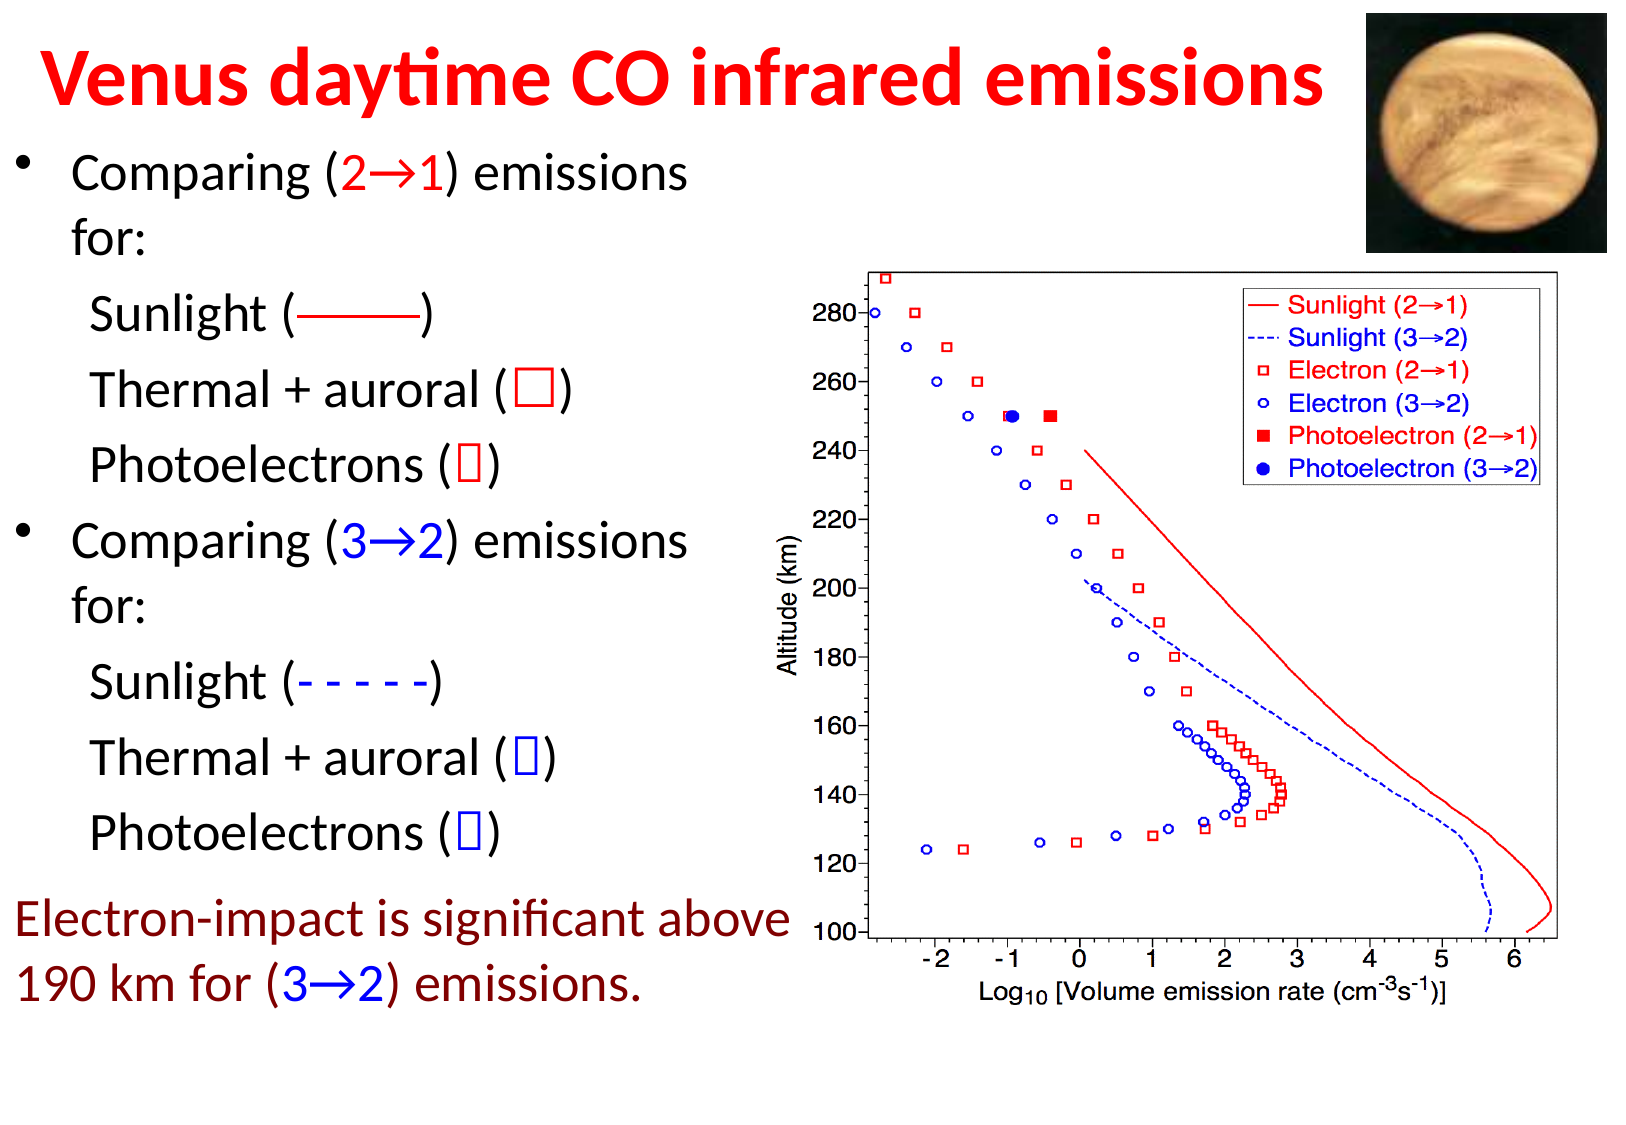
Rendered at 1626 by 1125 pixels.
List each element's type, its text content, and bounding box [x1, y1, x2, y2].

picture [1366, 13, 1607, 253]
text_box Venus daytime CO infrared emissions [0, 0, 1367, 164]
text_box Comparing (2→1) emissions for: Sunlight ( ) Thermal + auroral (☐) Photoelectrons () Comparing (3→2) emissions for: Sunlight (- - - - -) Thermal + auroral () Photoelectrons () [0, 129, 716, 875]
picture [775, 271, 1558, 1005]
text_box Electron-impact is significant above 190 km for (3→2) emissions. [0, 875, 1625, 1066]
